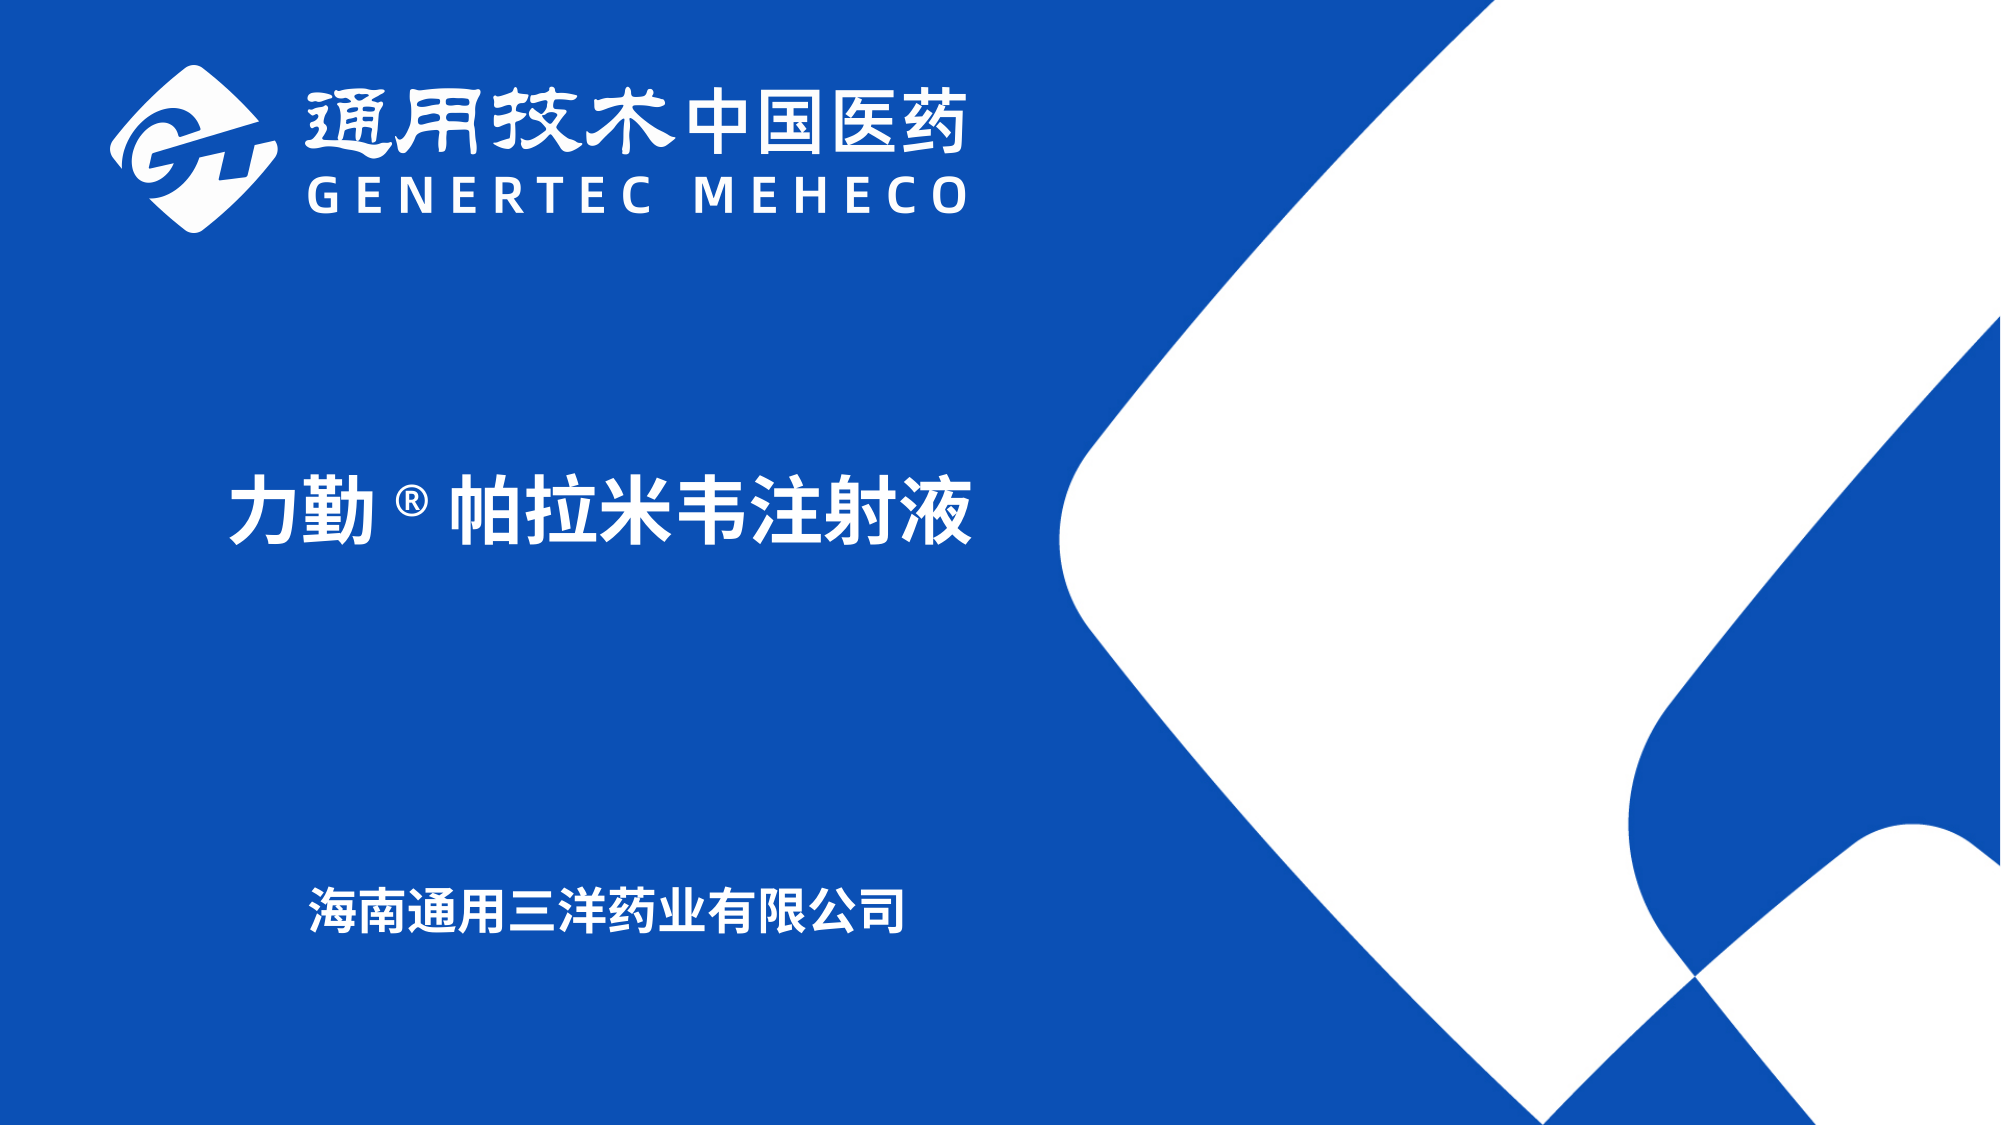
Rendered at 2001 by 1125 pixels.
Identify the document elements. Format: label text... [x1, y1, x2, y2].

text_box 海南通用三洋药业有限公司 [292, 871, 1429, 947]
picture [0, 0, 2001, 1125]
text_box 力勤®帕拉米韦注射液 [211, 456, 1347, 562]
